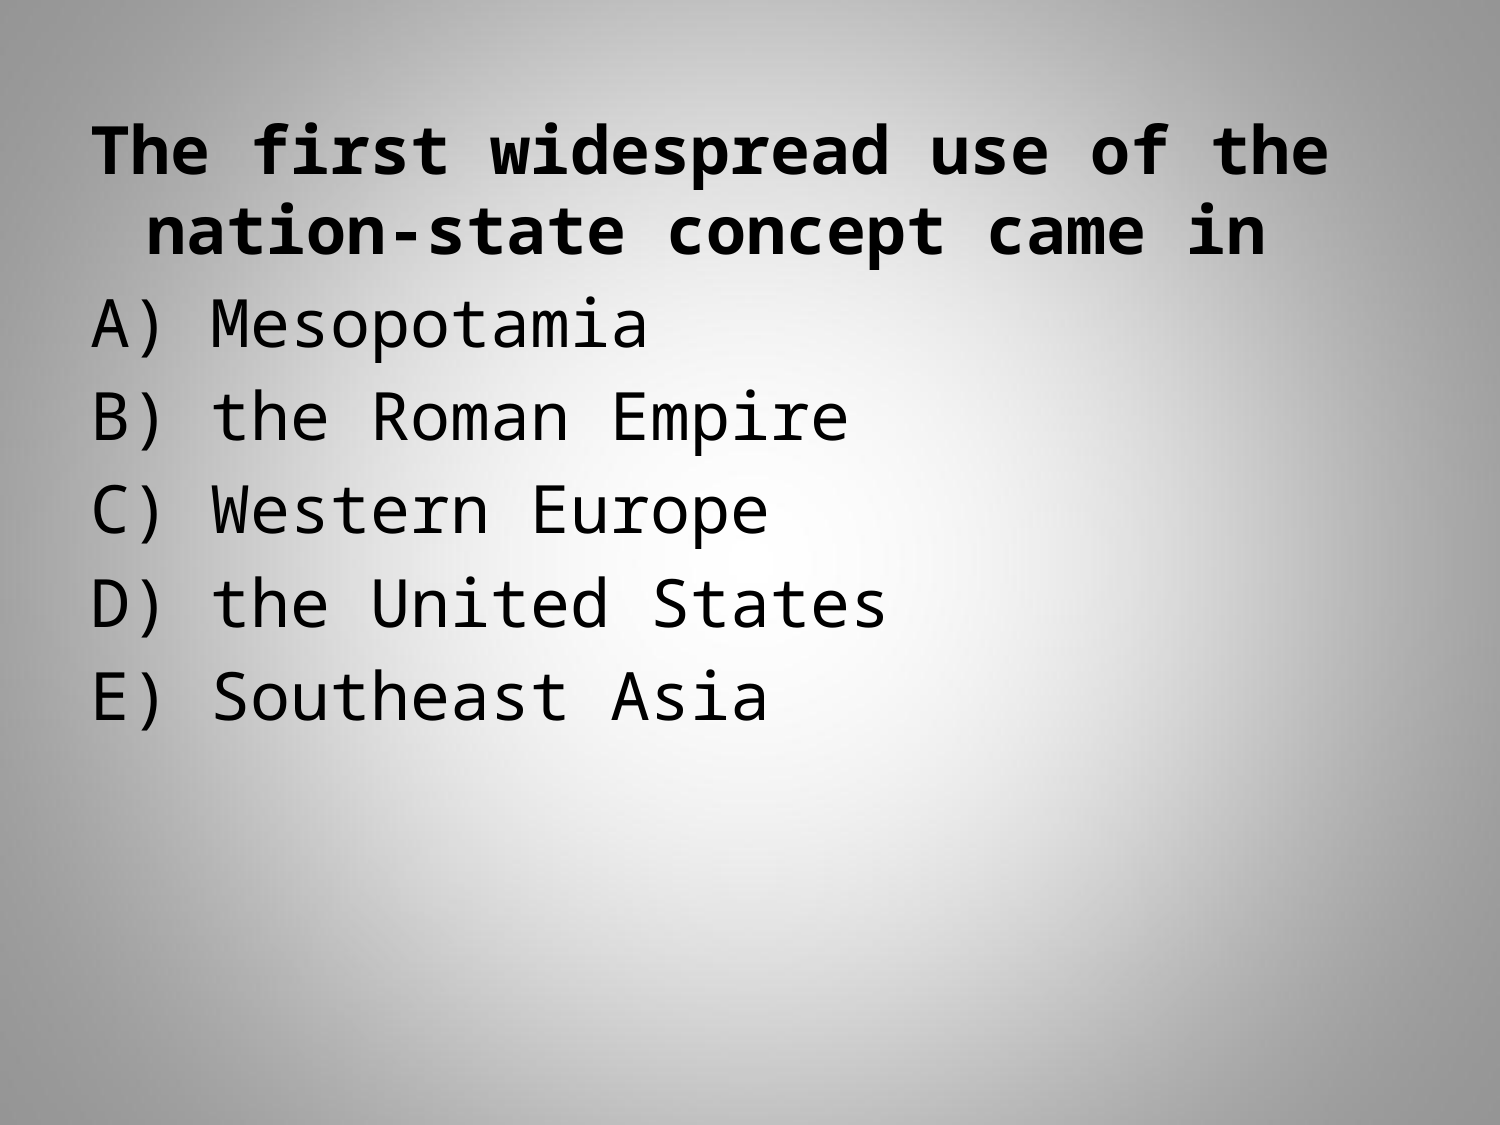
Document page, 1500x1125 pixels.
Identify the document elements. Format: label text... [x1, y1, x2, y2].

list The first widespread use of the nation-state concept came in A) Mesopotamia B) the Roman Empire C) Western Europe D) the United States E) Southeast Asia [75, 99, 1425, 843]
picture [0, 0, 1500, 1125]
